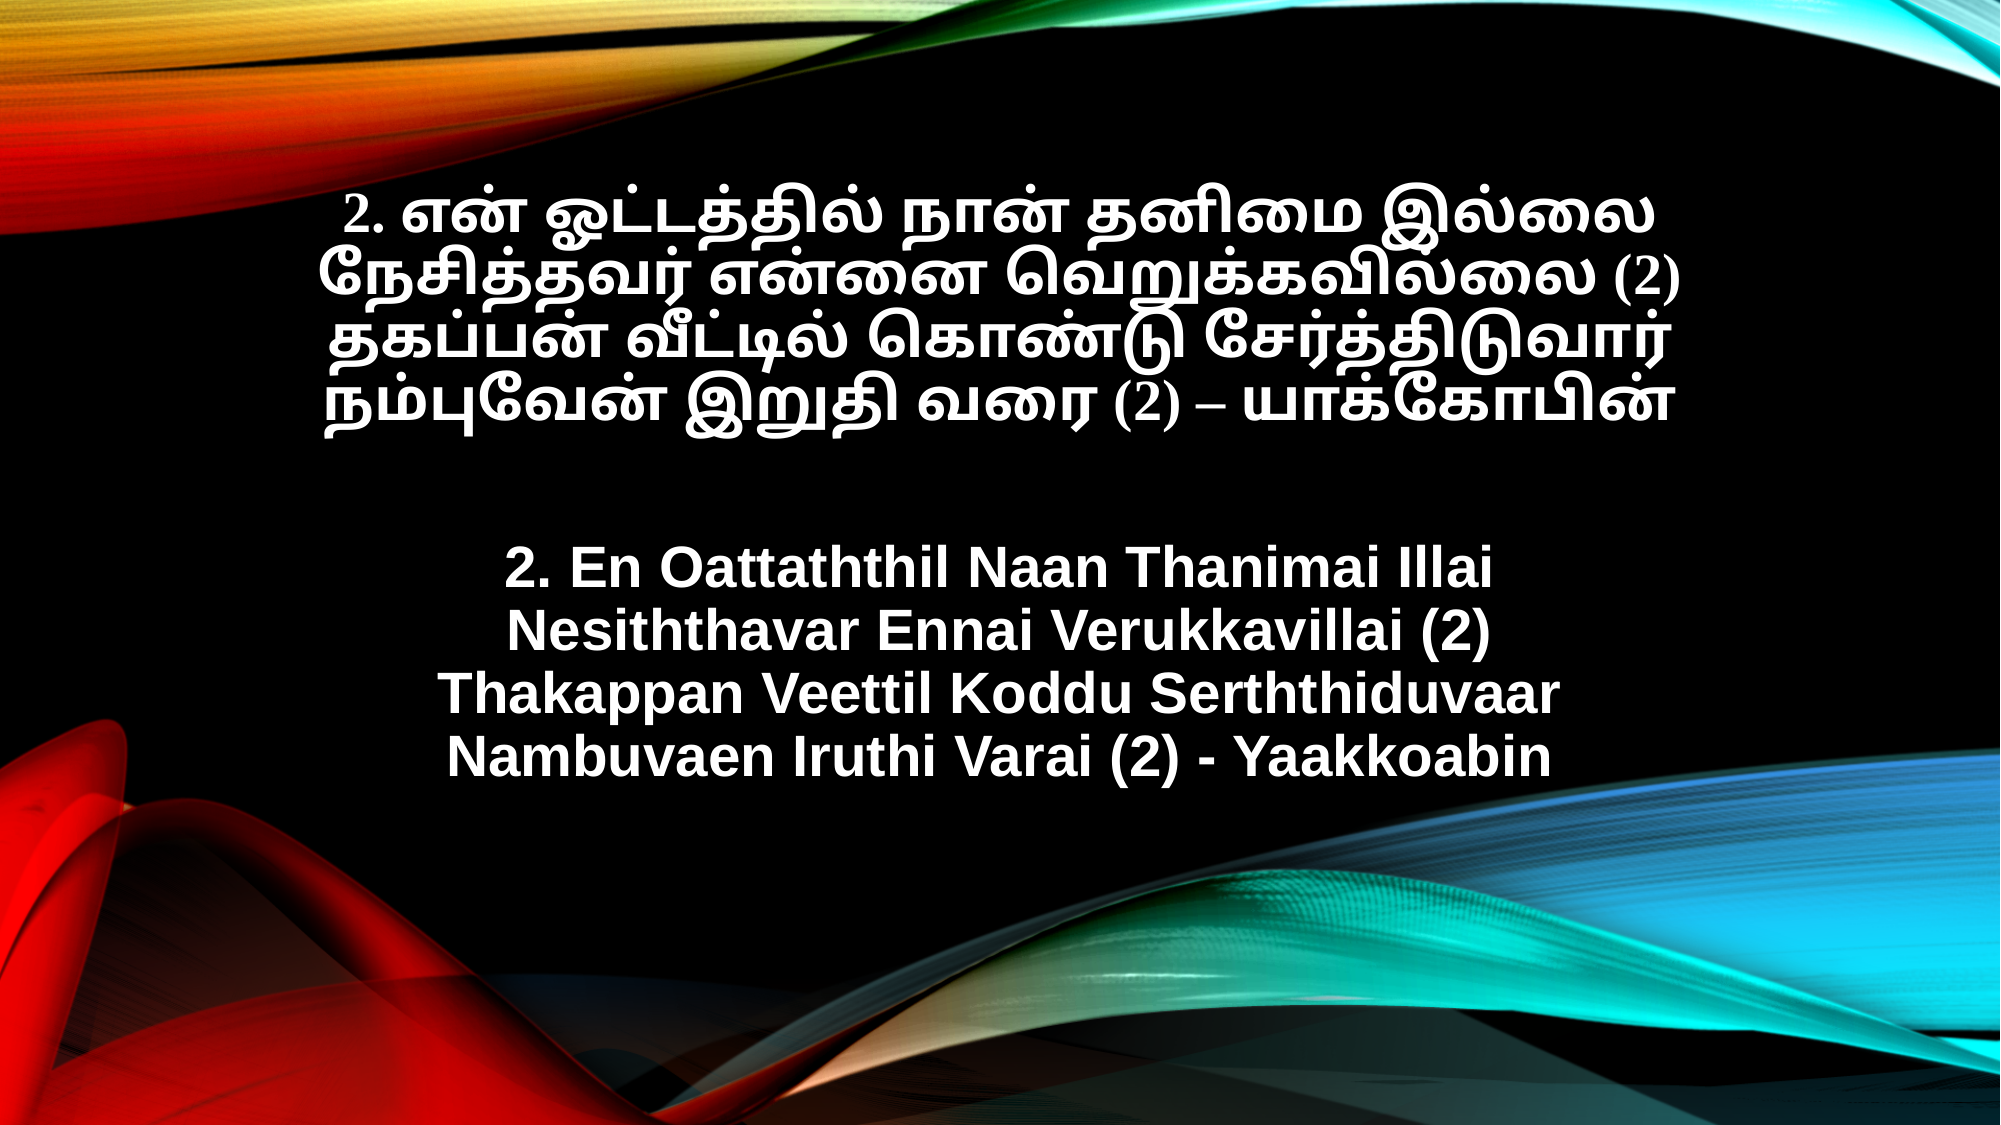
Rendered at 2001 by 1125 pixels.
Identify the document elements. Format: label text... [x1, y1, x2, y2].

subtitle 2. என் ஓட்டத்தில் நான் தனிமை இல்லை நேசித்தவர் என்னை வெறுக்கவில்லை (2) தகப்பன் வீட்டில் கொண்டு சேர்த்திடுவார் நம்புவேன் இறுதி வரை (2) – யாக்கோபின் 2. En Oattaththil Naan Thanimai Illai Nesiththavar Ennai Verukkavillai (2) Thakappan Veettil Koddu Serththiduvaar Nambuvaen Iruthi Varai (2) - Yaakkoabin [0, 0, 2000, 1125]
